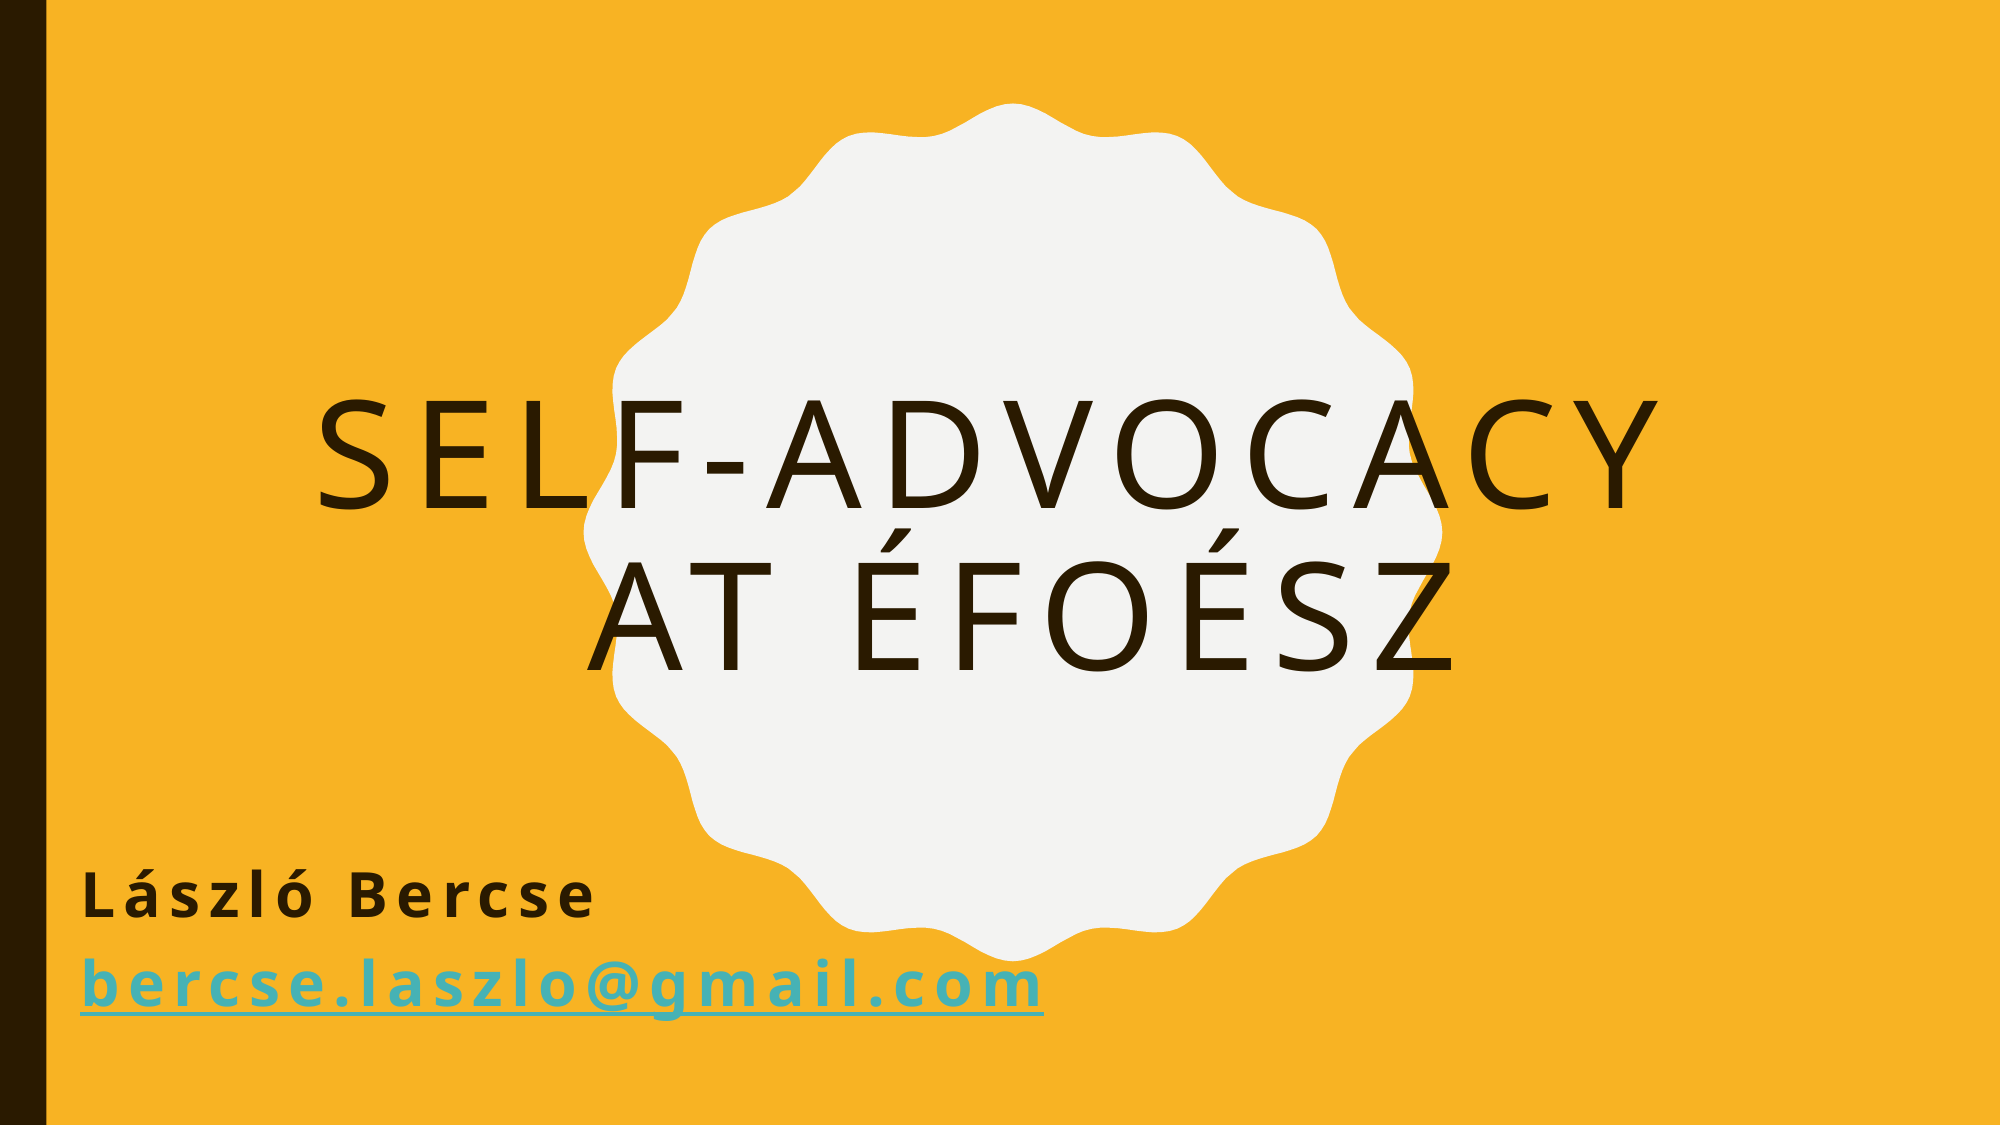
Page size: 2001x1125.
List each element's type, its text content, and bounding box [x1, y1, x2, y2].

subtitle László Bercse bercse.laszlo@gmail.com [65, 847, 1424, 1125]
title Self-advocacy at éfoész [176, 180, 1870, 902]
